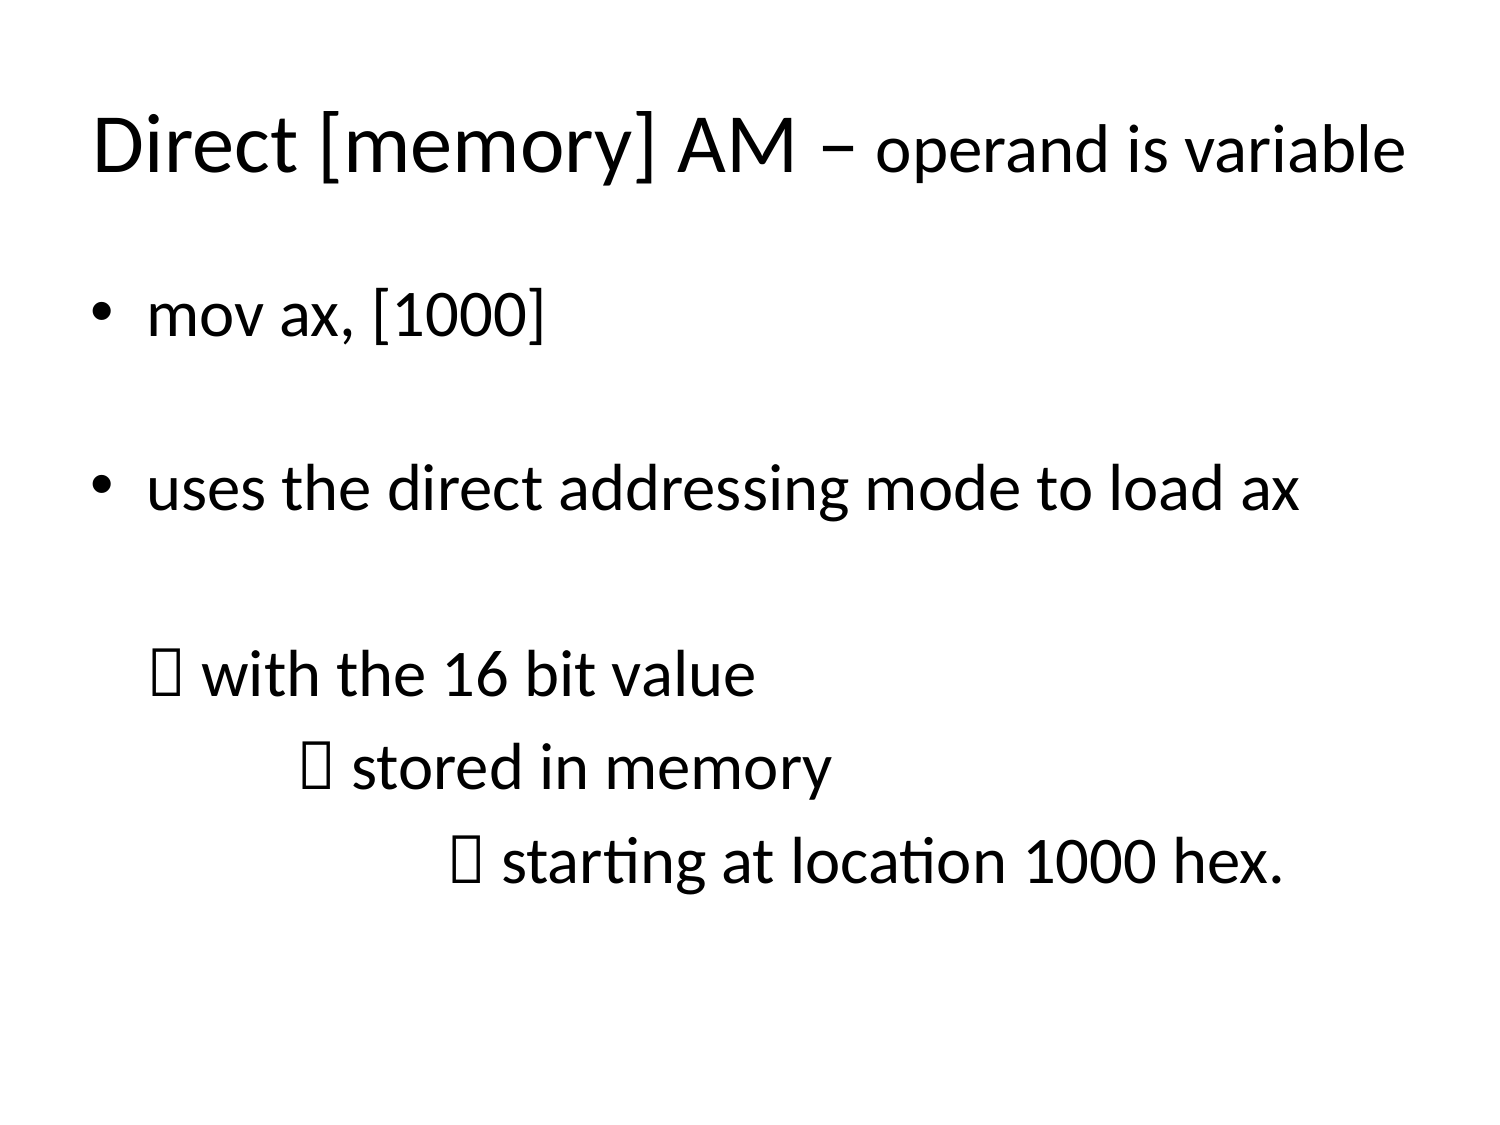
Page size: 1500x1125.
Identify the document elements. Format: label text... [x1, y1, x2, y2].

title Direct [memory] AM – operand is variable [75, 45, 1425, 233]
list mov ax, [1000] uses the direct addressing mode to load ax  with the 16 bit value  stored in memory  starting at location 1000 hex. [75, 262, 1425, 1005]
